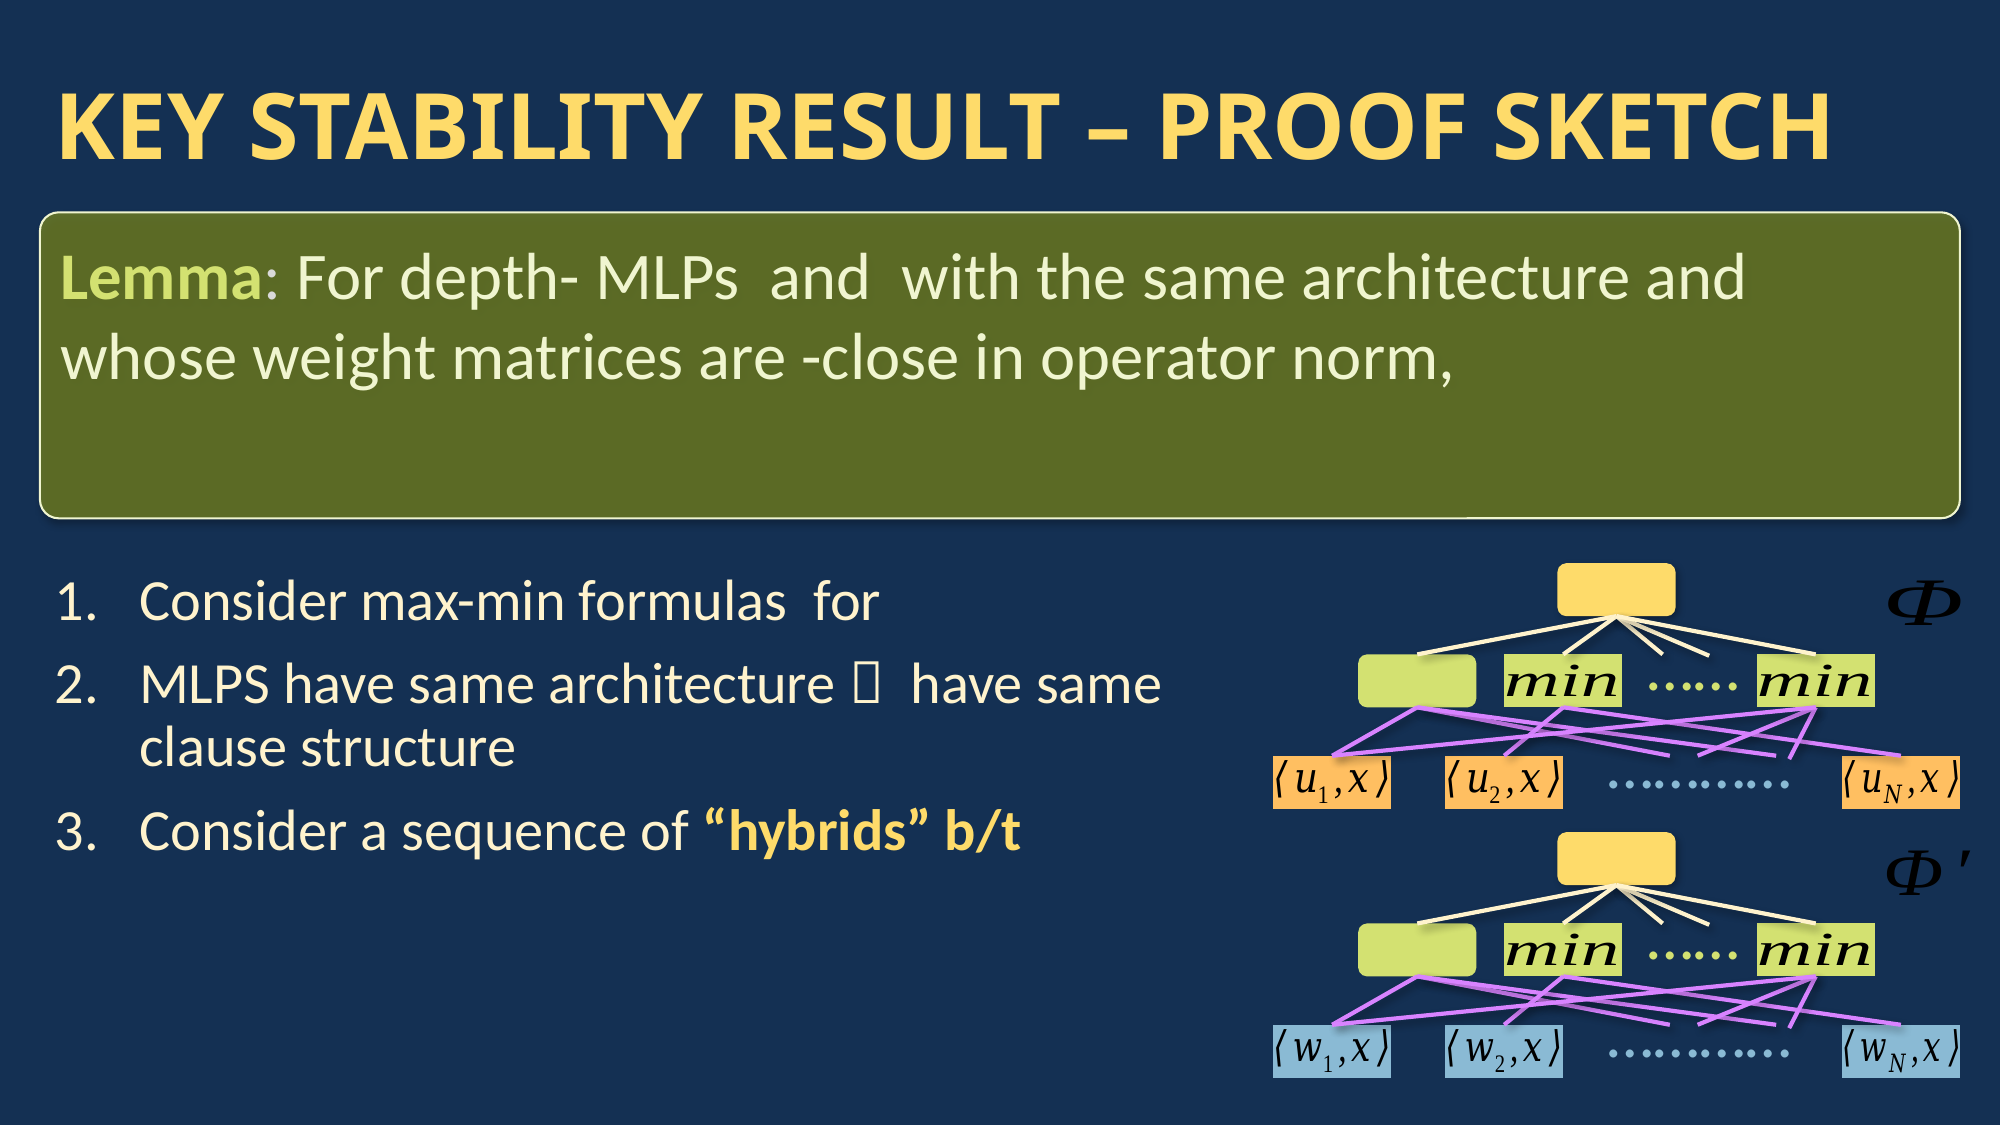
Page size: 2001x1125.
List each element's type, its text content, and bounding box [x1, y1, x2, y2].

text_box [1332, 707, 1816, 756]
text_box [1563, 616, 1616, 655]
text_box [1563, 885, 1616, 924]
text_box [1789, 1025, 1816, 1029]
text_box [1789, 756, 1816, 760]
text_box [1417, 885, 1563, 924]
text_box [1816, 976, 1901, 1025]
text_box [1616, 616, 1816, 655]
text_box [1616, 885, 1816, 924]
title KEY STABILITY RESULT – PROOF SKETCH [39, 46, 1960, 213]
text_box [1273, 714, 1961, 810]
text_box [1332, 976, 1816, 1025]
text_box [1358, 616, 1875, 707]
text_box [1417, 616, 1563, 655]
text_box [1358, 885, 1875, 976]
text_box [1816, 707, 1901, 756]
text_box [1273, 983, 1961, 1079]
